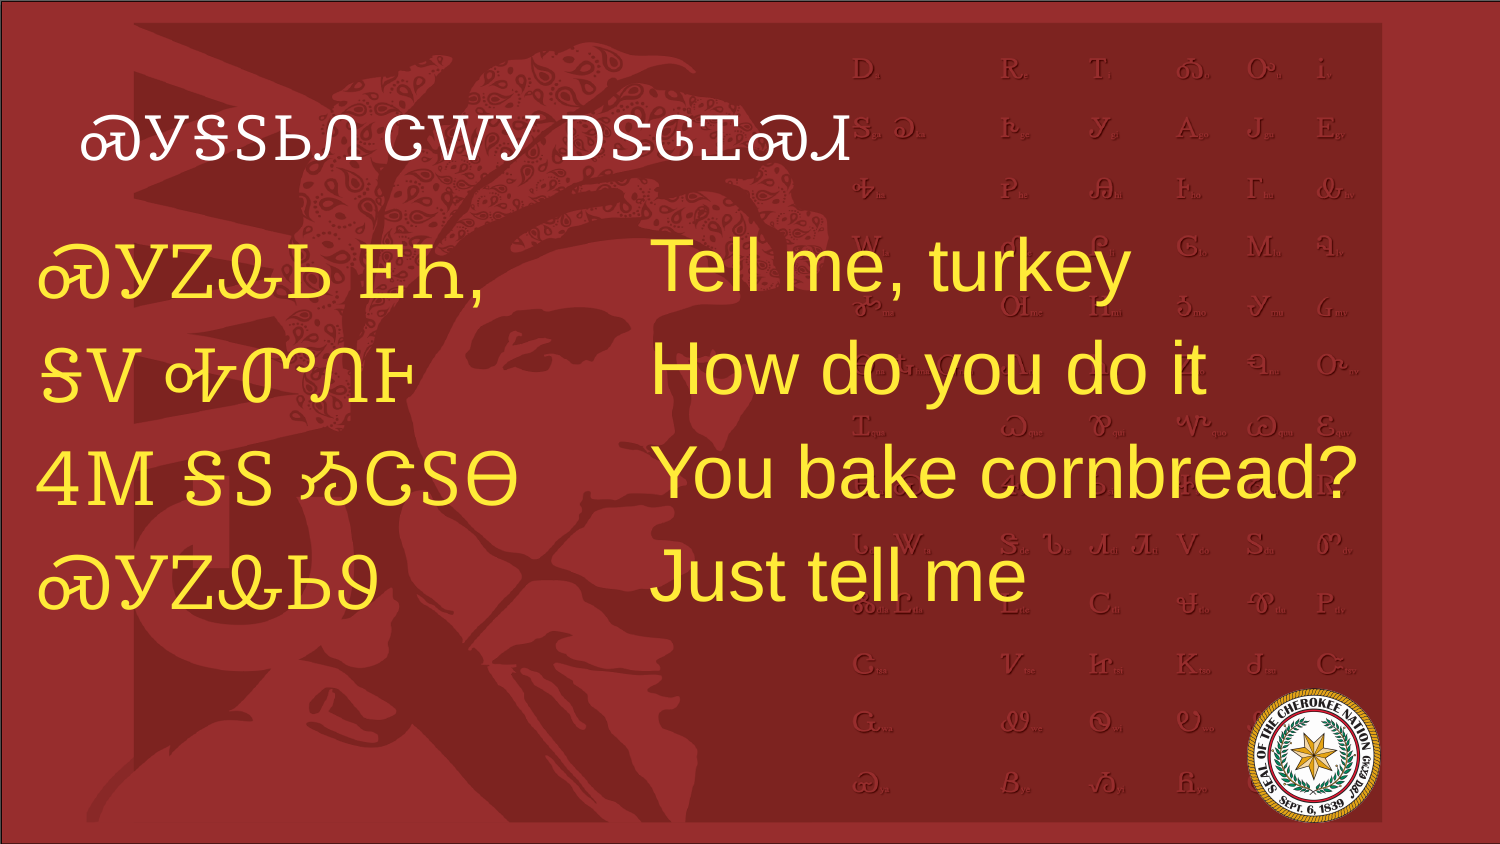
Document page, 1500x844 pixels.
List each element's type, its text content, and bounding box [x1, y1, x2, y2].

list ᏍᎩᏃᎲᏏ ᎬᏂ, ᎦᏙ ᎭᏛᏁᎰ ᏎᎷ ᎦᏚ ᏱᏣᏚᎾ ᏍᎩᏃᎲᏏᏭ [20, 195, 766, 771]
title ᏍᎩᎦᏚᏏᏁ ᏣᎳᎩ ᎠᏕᎶᏆᏍᏗ [63, 75, 1437, 188]
list Tell me, turkey How do you do it You bake cornbread? Just tell me [634, 187, 1463, 764]
picture [0, 0, 1500, 844]
